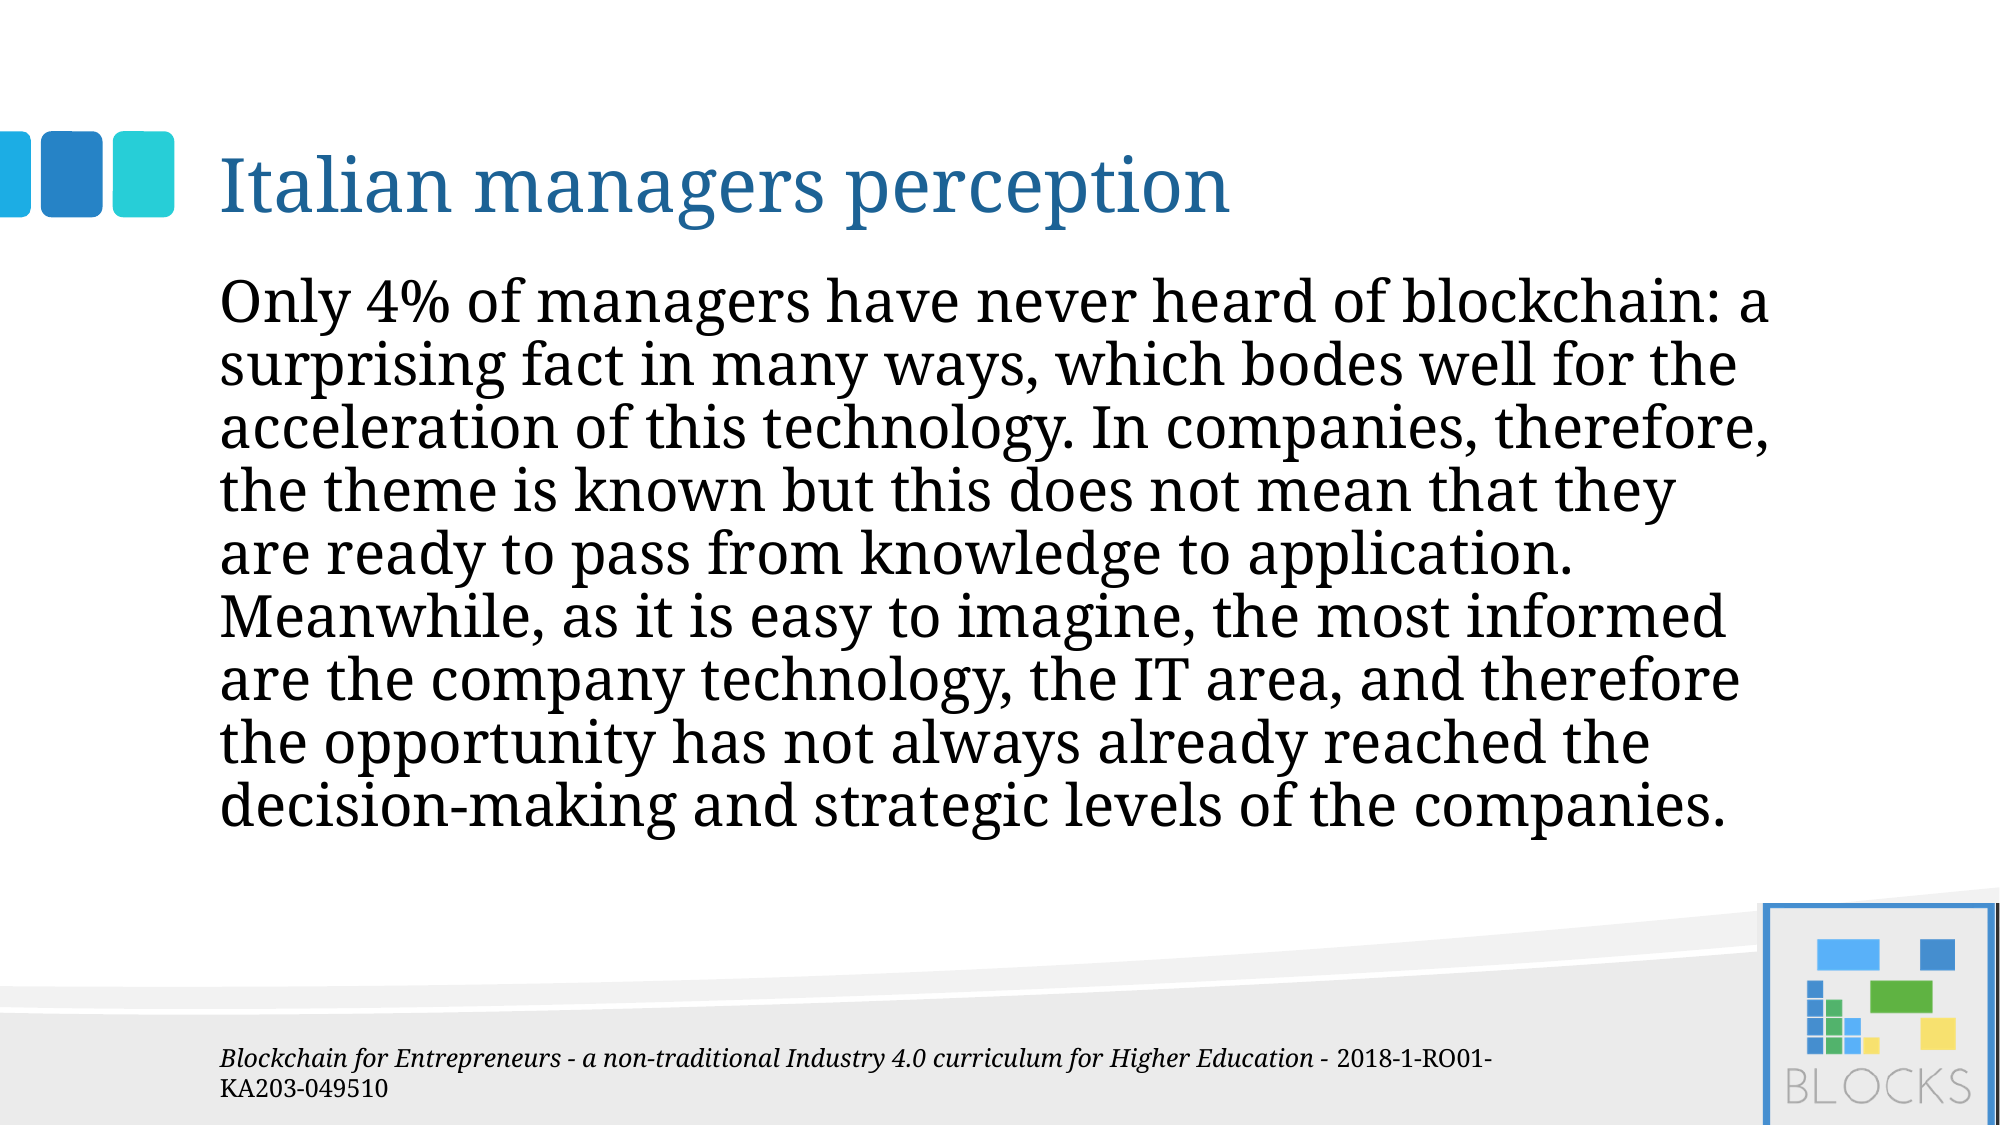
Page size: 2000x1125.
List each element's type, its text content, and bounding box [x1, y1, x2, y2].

picture [1756, 903, 2000, 1125]
list Only 4% of managers have never heard of blockchain: a surprising fact in many ways, which bodes well for the acceleration of this technology. In companies, therefore, the theme is known but this does not mean that they are ready to pass from knowledge to application. Meanwhile, as it is easy to imagine, the most informed are the company technology, the IT area, and therefore the opportunity has not always already reached the decision-making and strategic levels of the companies. [199, 262, 1800, 1013]
footer Blockchain for Entrepreneurs - a non-traditional Industry 4.0 curriculum for Higher Education - 2018-1-RO01-KA203-049510 [199, 1057, 1560, 1088]
title Italian managers perception [199, 24, 1800, 238]
